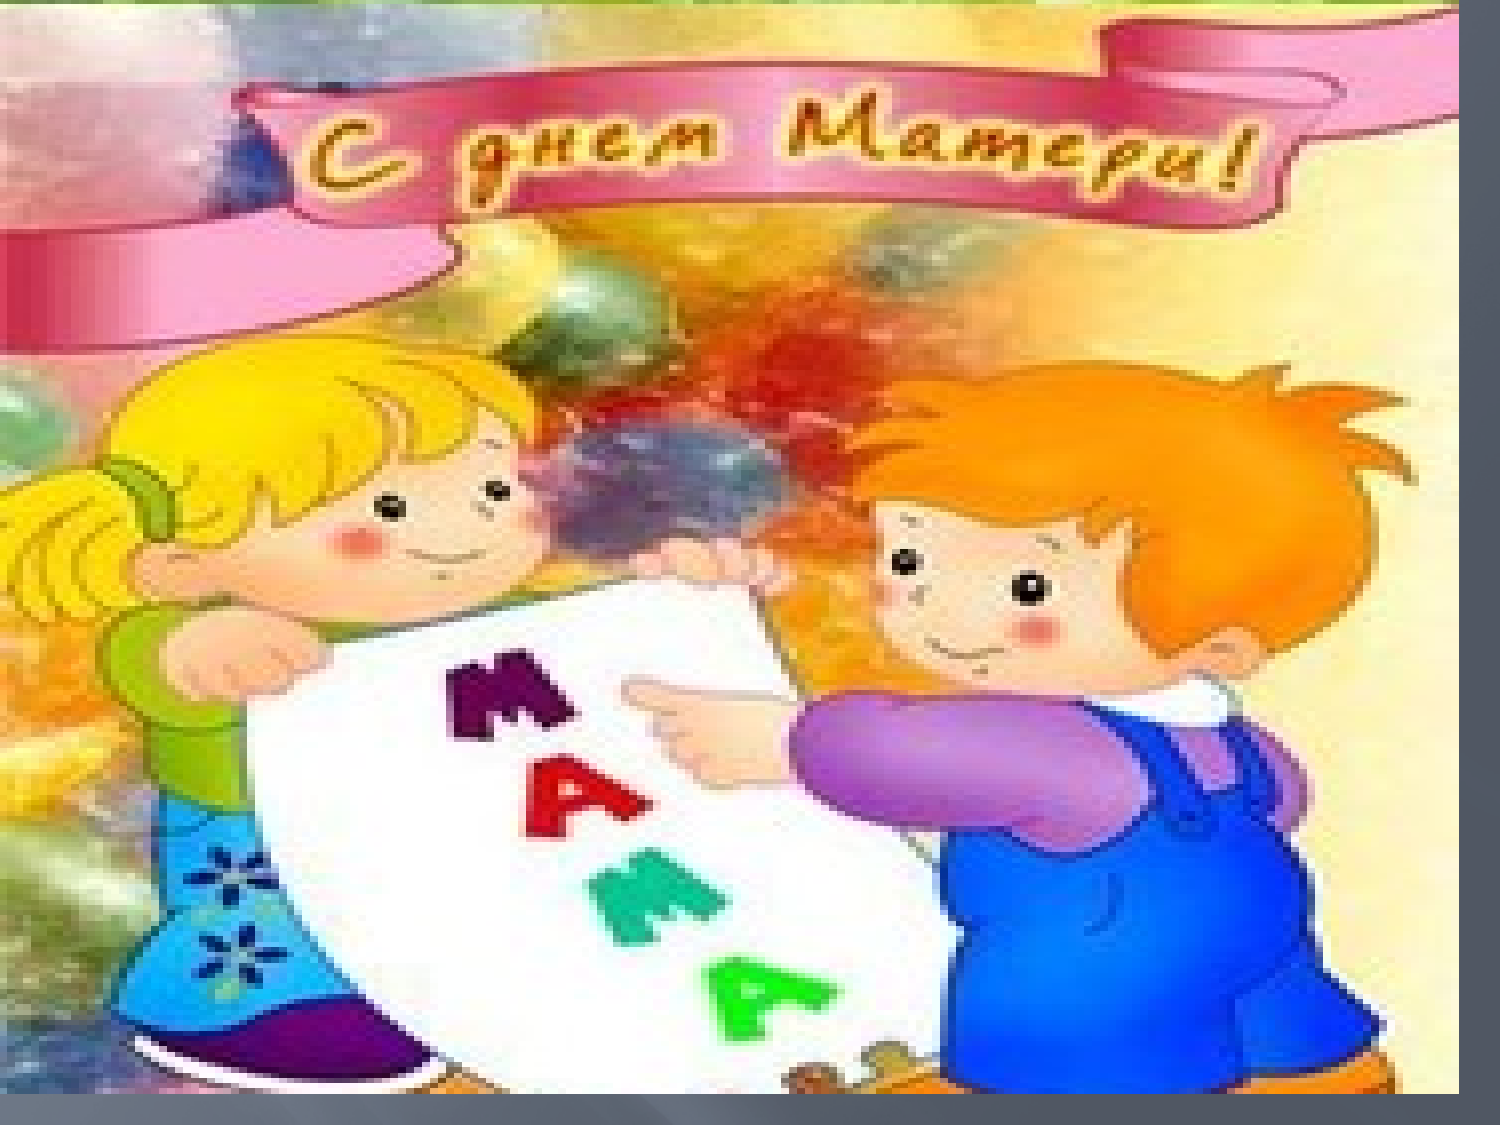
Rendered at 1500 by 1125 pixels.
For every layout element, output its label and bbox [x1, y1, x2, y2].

list [0, 0, 1459, 1095]
